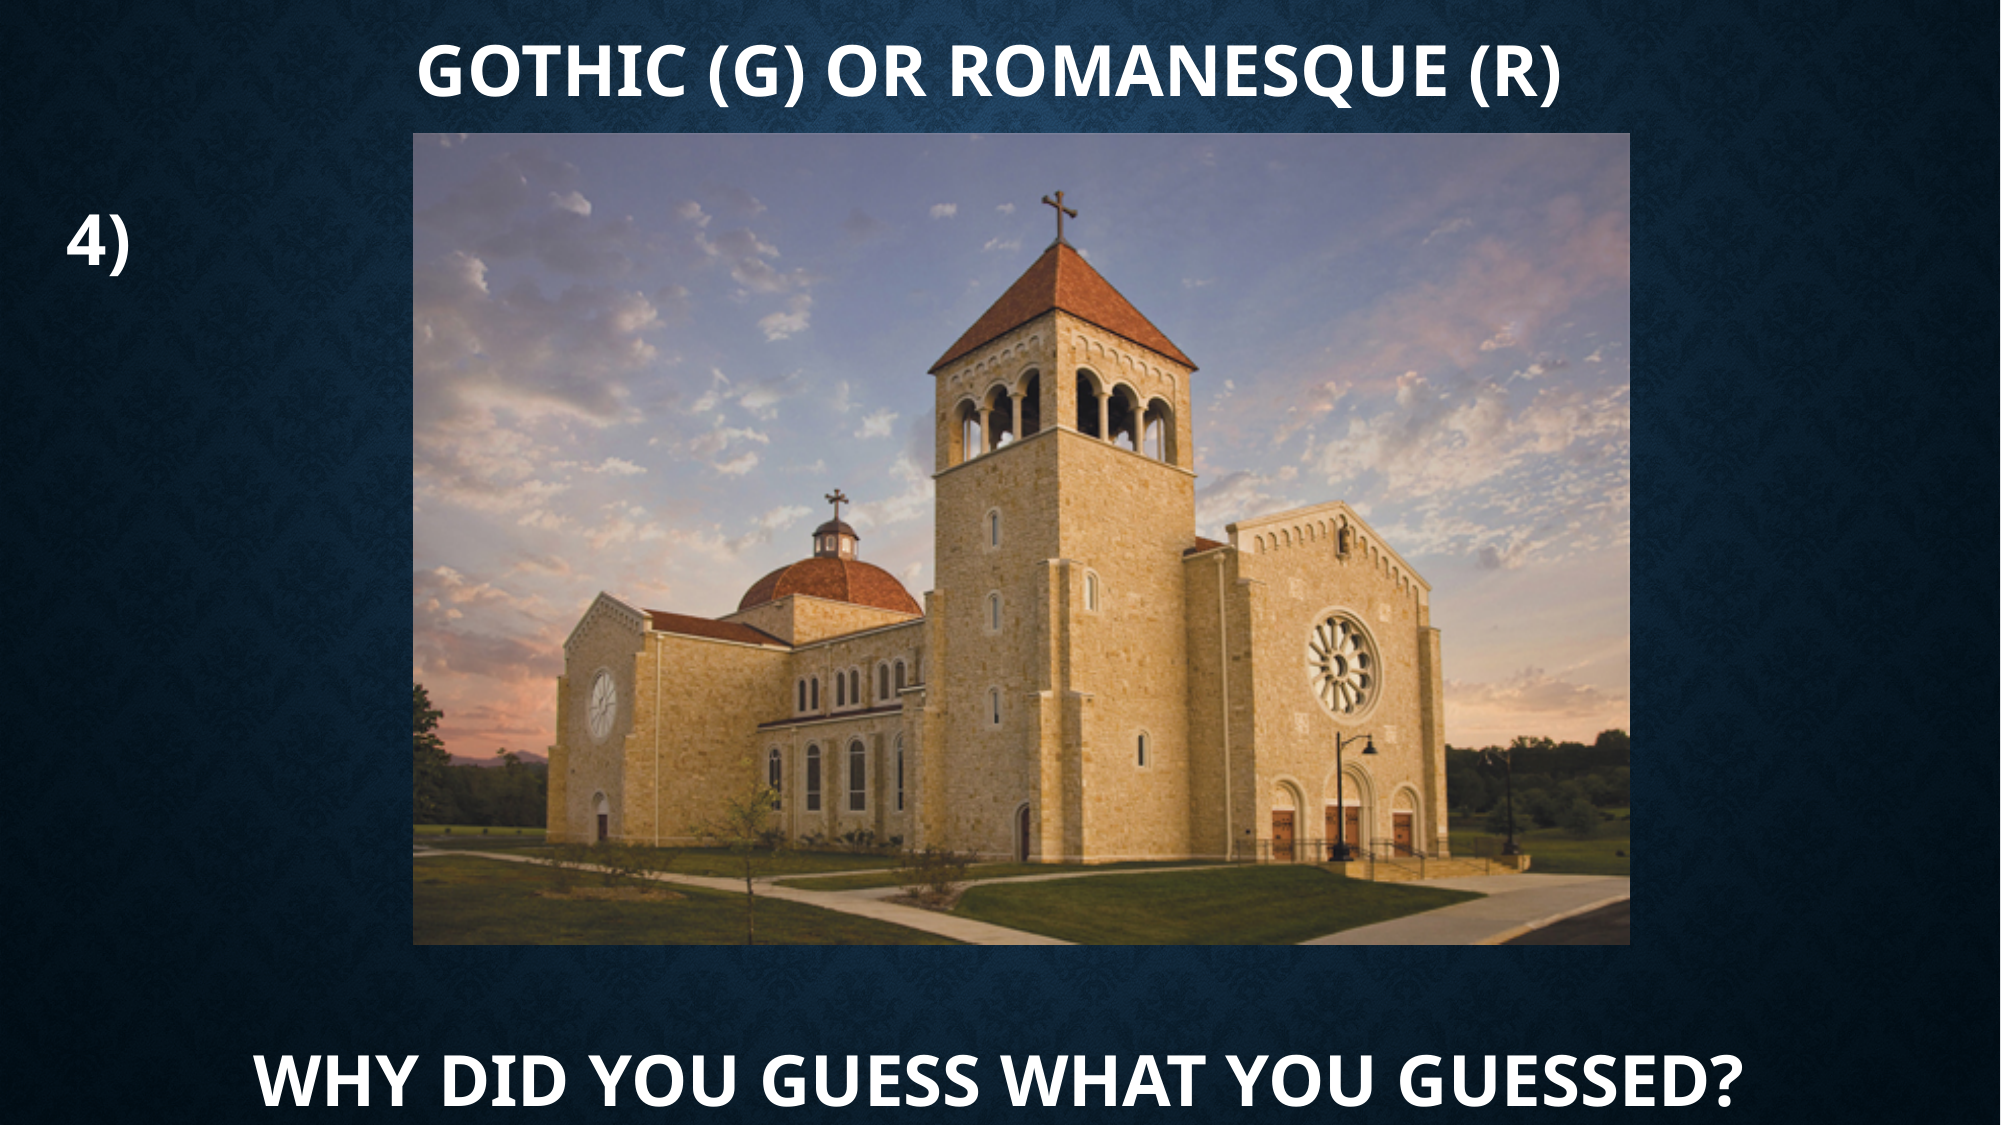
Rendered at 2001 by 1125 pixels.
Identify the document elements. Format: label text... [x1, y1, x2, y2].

text_box 4) [23, 133, 175, 352]
picture [412, 133, 1630, 946]
text_box Why did you guess what you guessed? [149, 974, 1849, 1125]
title Gothic (G) or Romanesque (R) [149, 0, 1849, 183]
